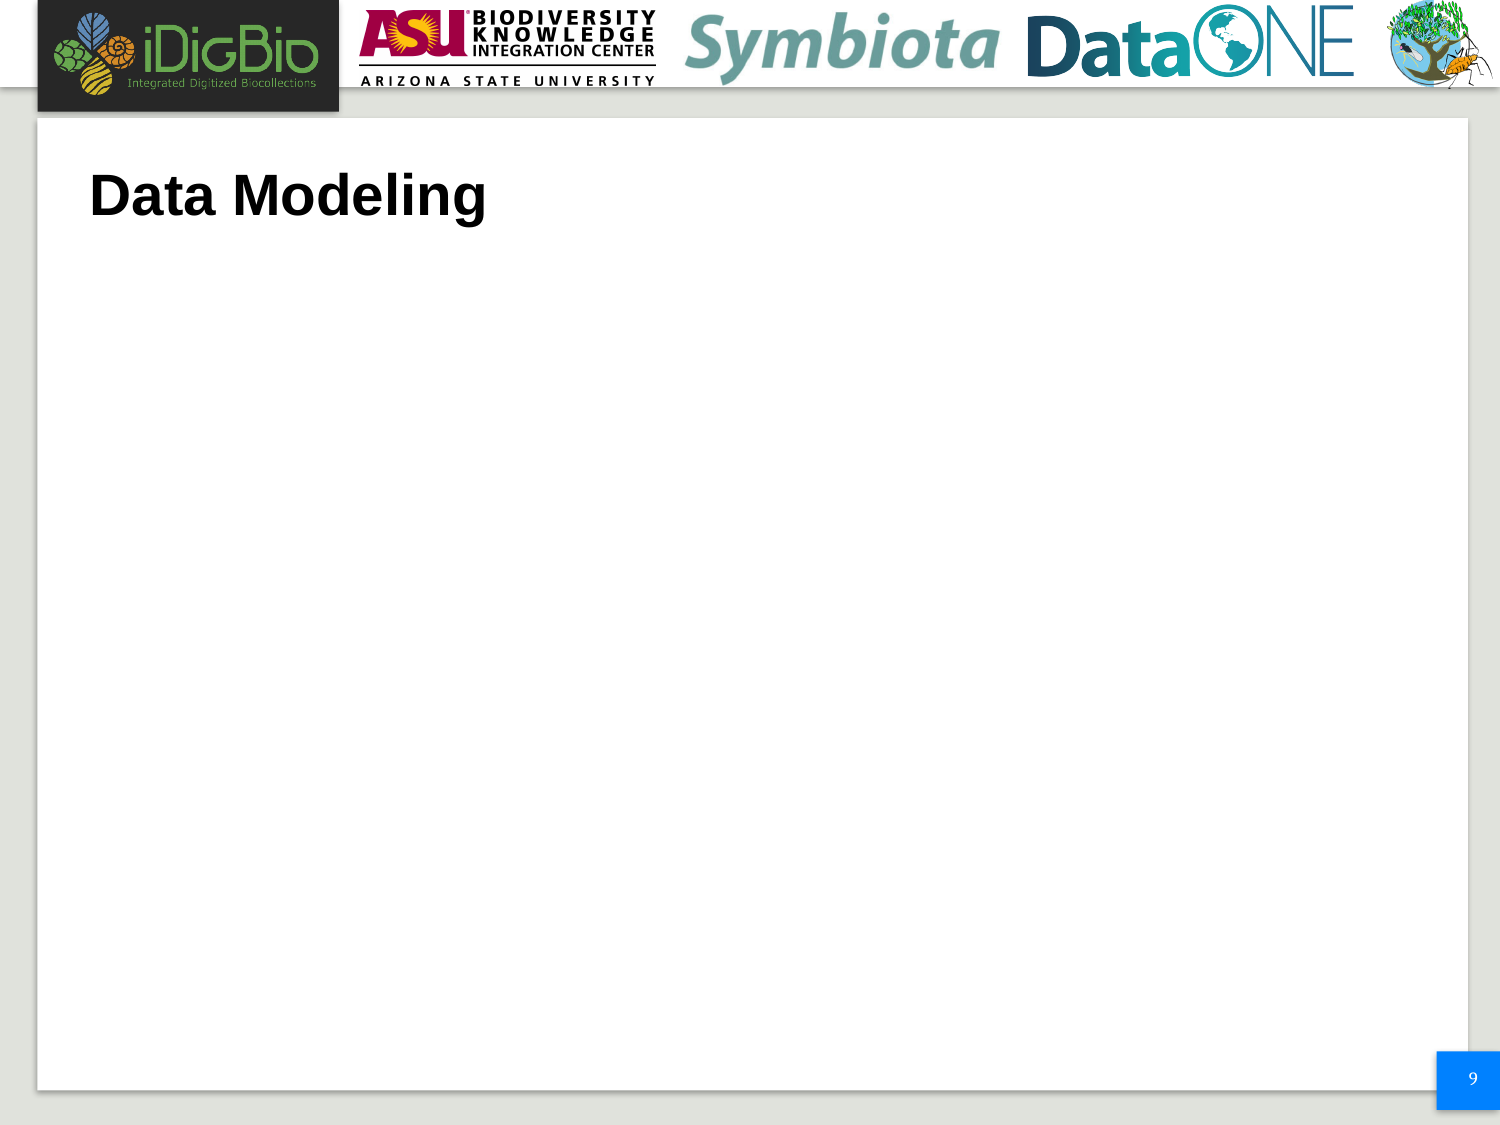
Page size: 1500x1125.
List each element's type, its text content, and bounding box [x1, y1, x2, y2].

picture [359, 10, 656, 86]
picture [1387, 0, 1493, 89]
picture [1026, 1, 1357, 81]
picture [678, 10, 1014, 86]
title Data Modeling [75, 149, 1425, 282]
